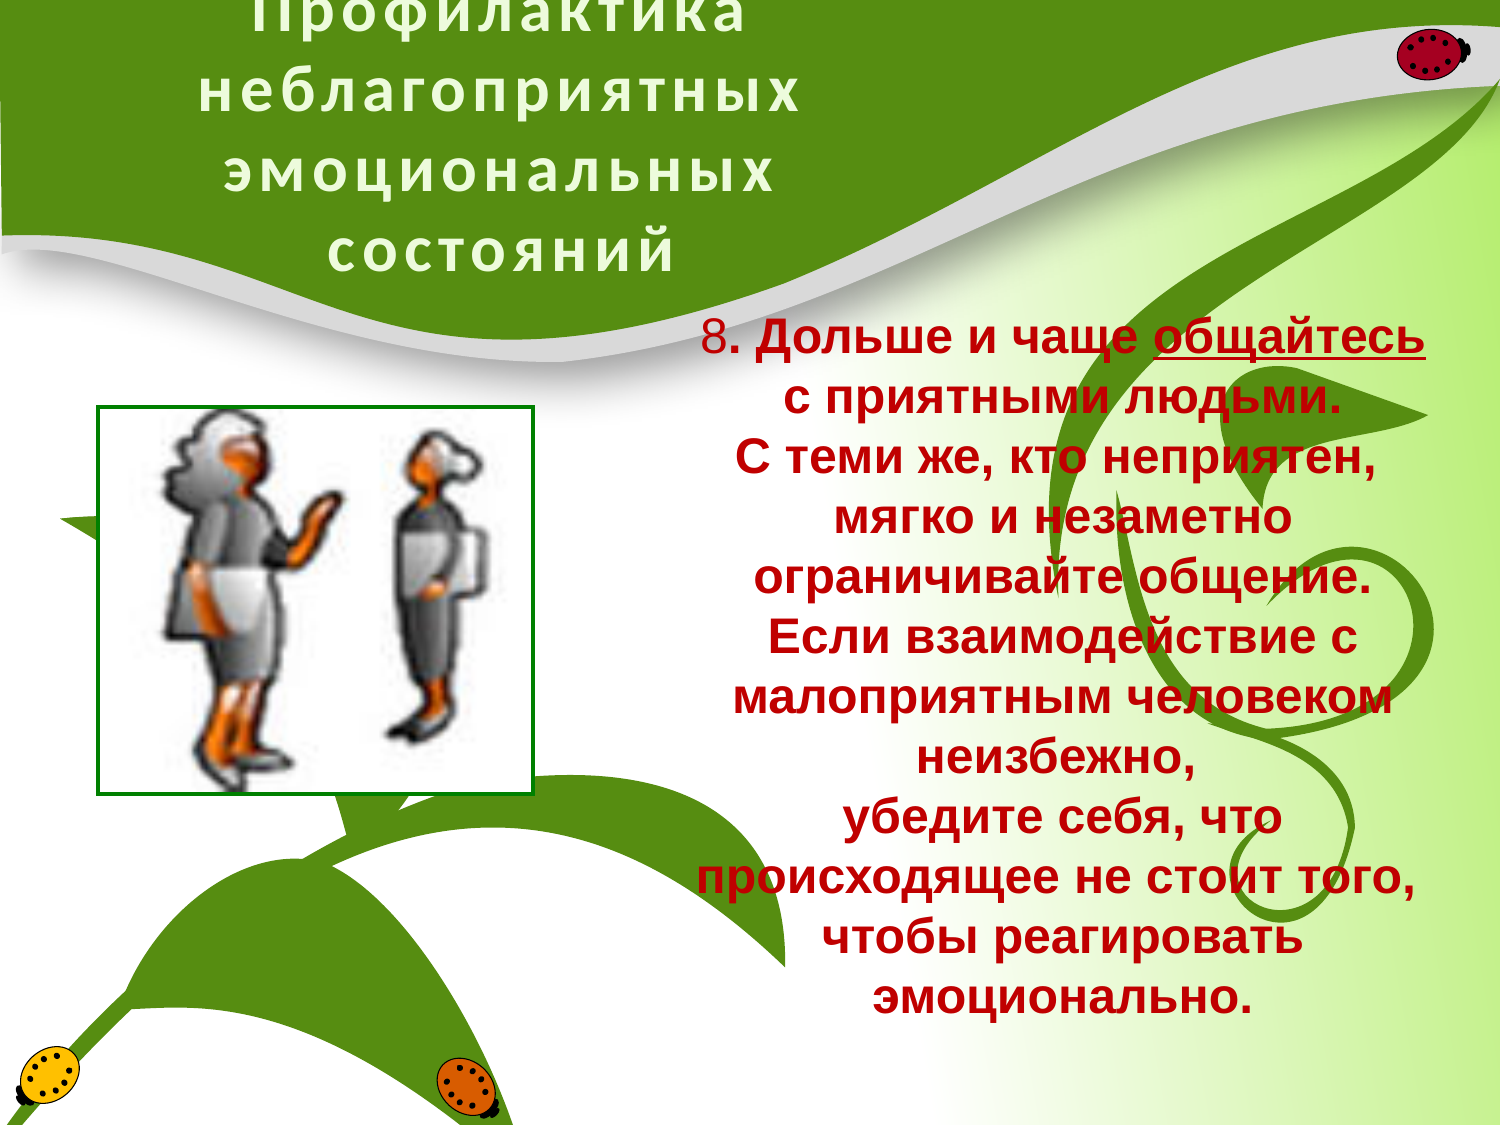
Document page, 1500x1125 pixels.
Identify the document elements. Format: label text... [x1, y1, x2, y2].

title Профилактика неблагоприятных эмоциональных состояний [52, 30, 951, 219]
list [100, 408, 531, 792]
text_box 8. Дольше и чаще общайтесь с приятными людьми. С теми же, кто неприятен, мягко и незаметно ограничивайте общение. Если взаимодействие с малоприятным человеком неизбежно, убедите себя, что происходящее не стоит того, чтобы реагировать эмоционально. [679, 296, 1447, 1092]
